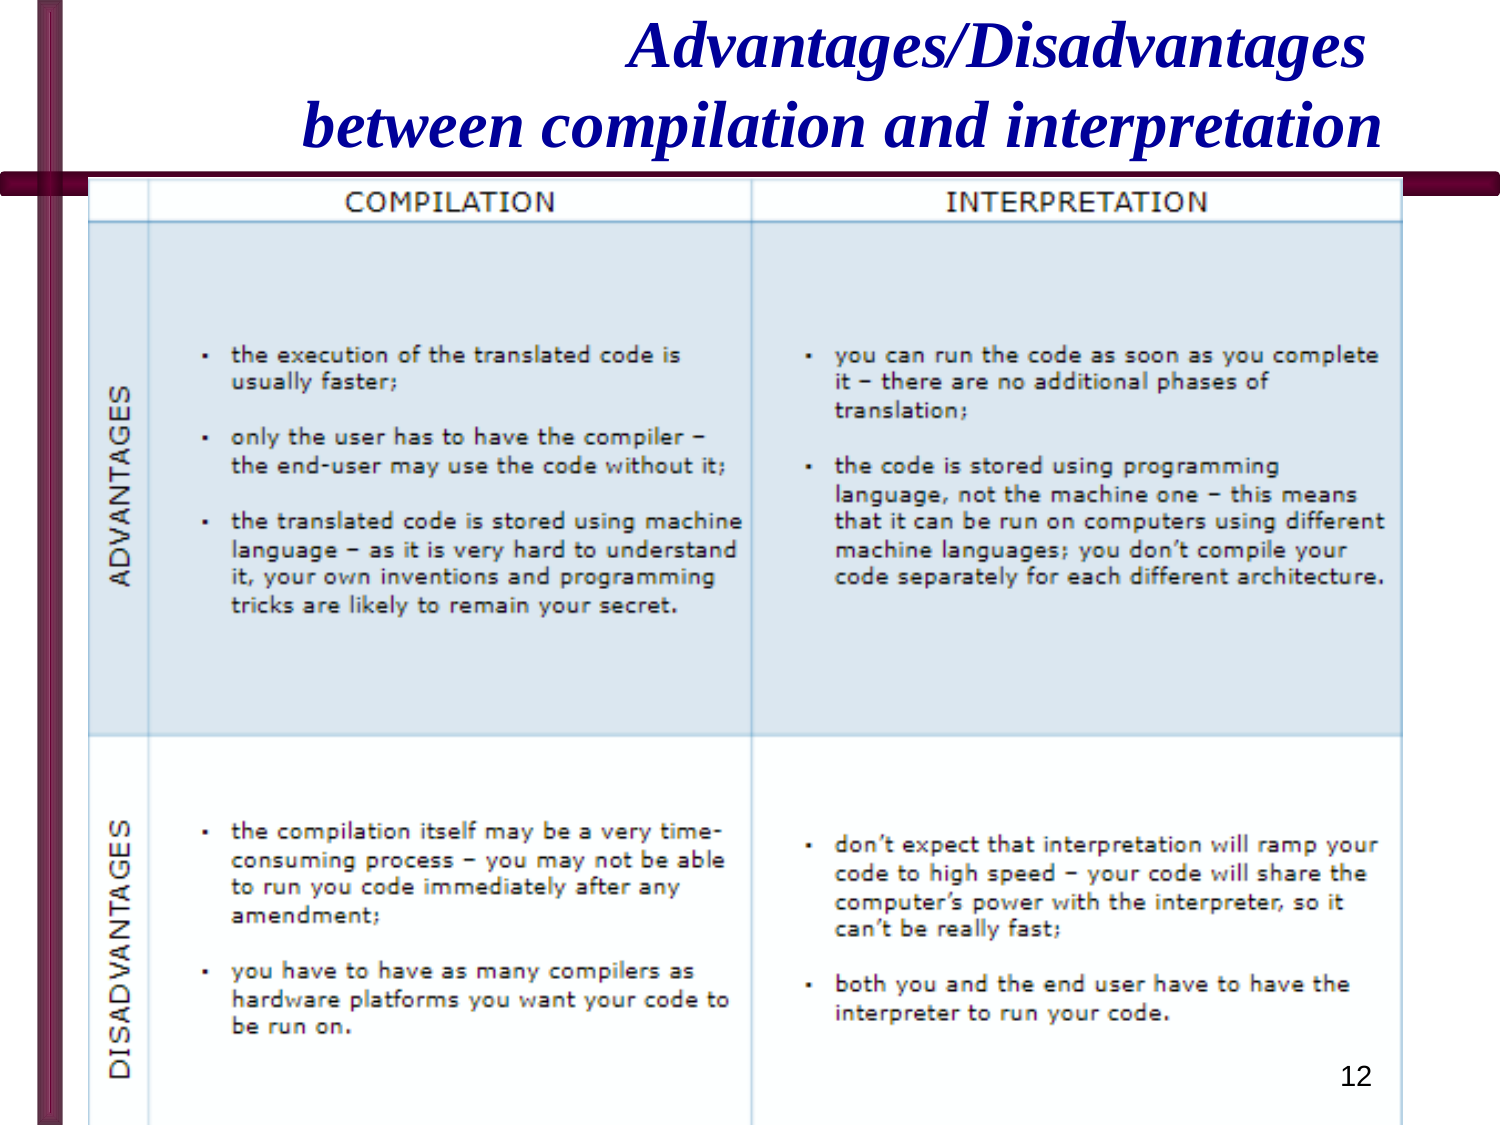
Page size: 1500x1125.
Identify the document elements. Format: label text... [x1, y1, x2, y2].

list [88, 176, 1403, 1125]
title Advantages/Disadvantages between compilation and interpretation [125, 24, 1400, 169]
